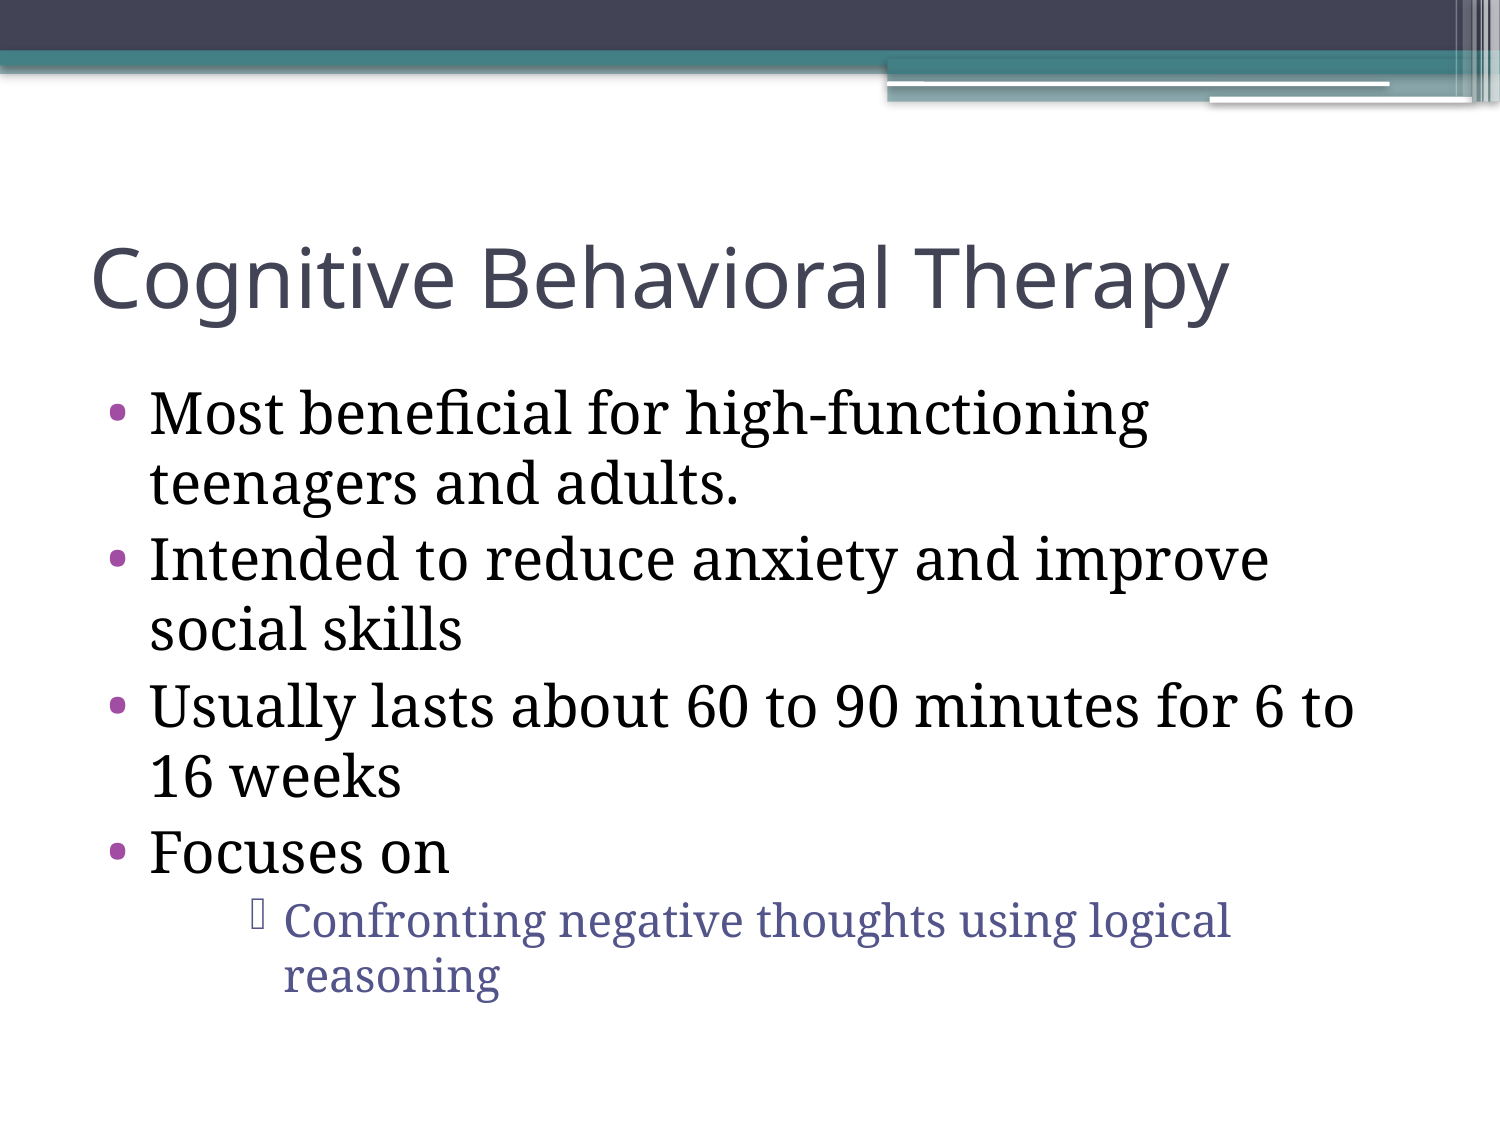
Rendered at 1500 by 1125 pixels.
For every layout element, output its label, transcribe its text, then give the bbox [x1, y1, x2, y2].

title Cognitive Behavioral Therapy [75, 187, 1425, 363]
list Most beneficial for high-functioning teenagers and adults. Intended to reduce anxiety and improve social skills Usually lasts about 60 to 90 minutes for 6 to 16 weeks Focuses on Confronting negative thoughts using logical reasoning [75, 368, 1425, 1079]
